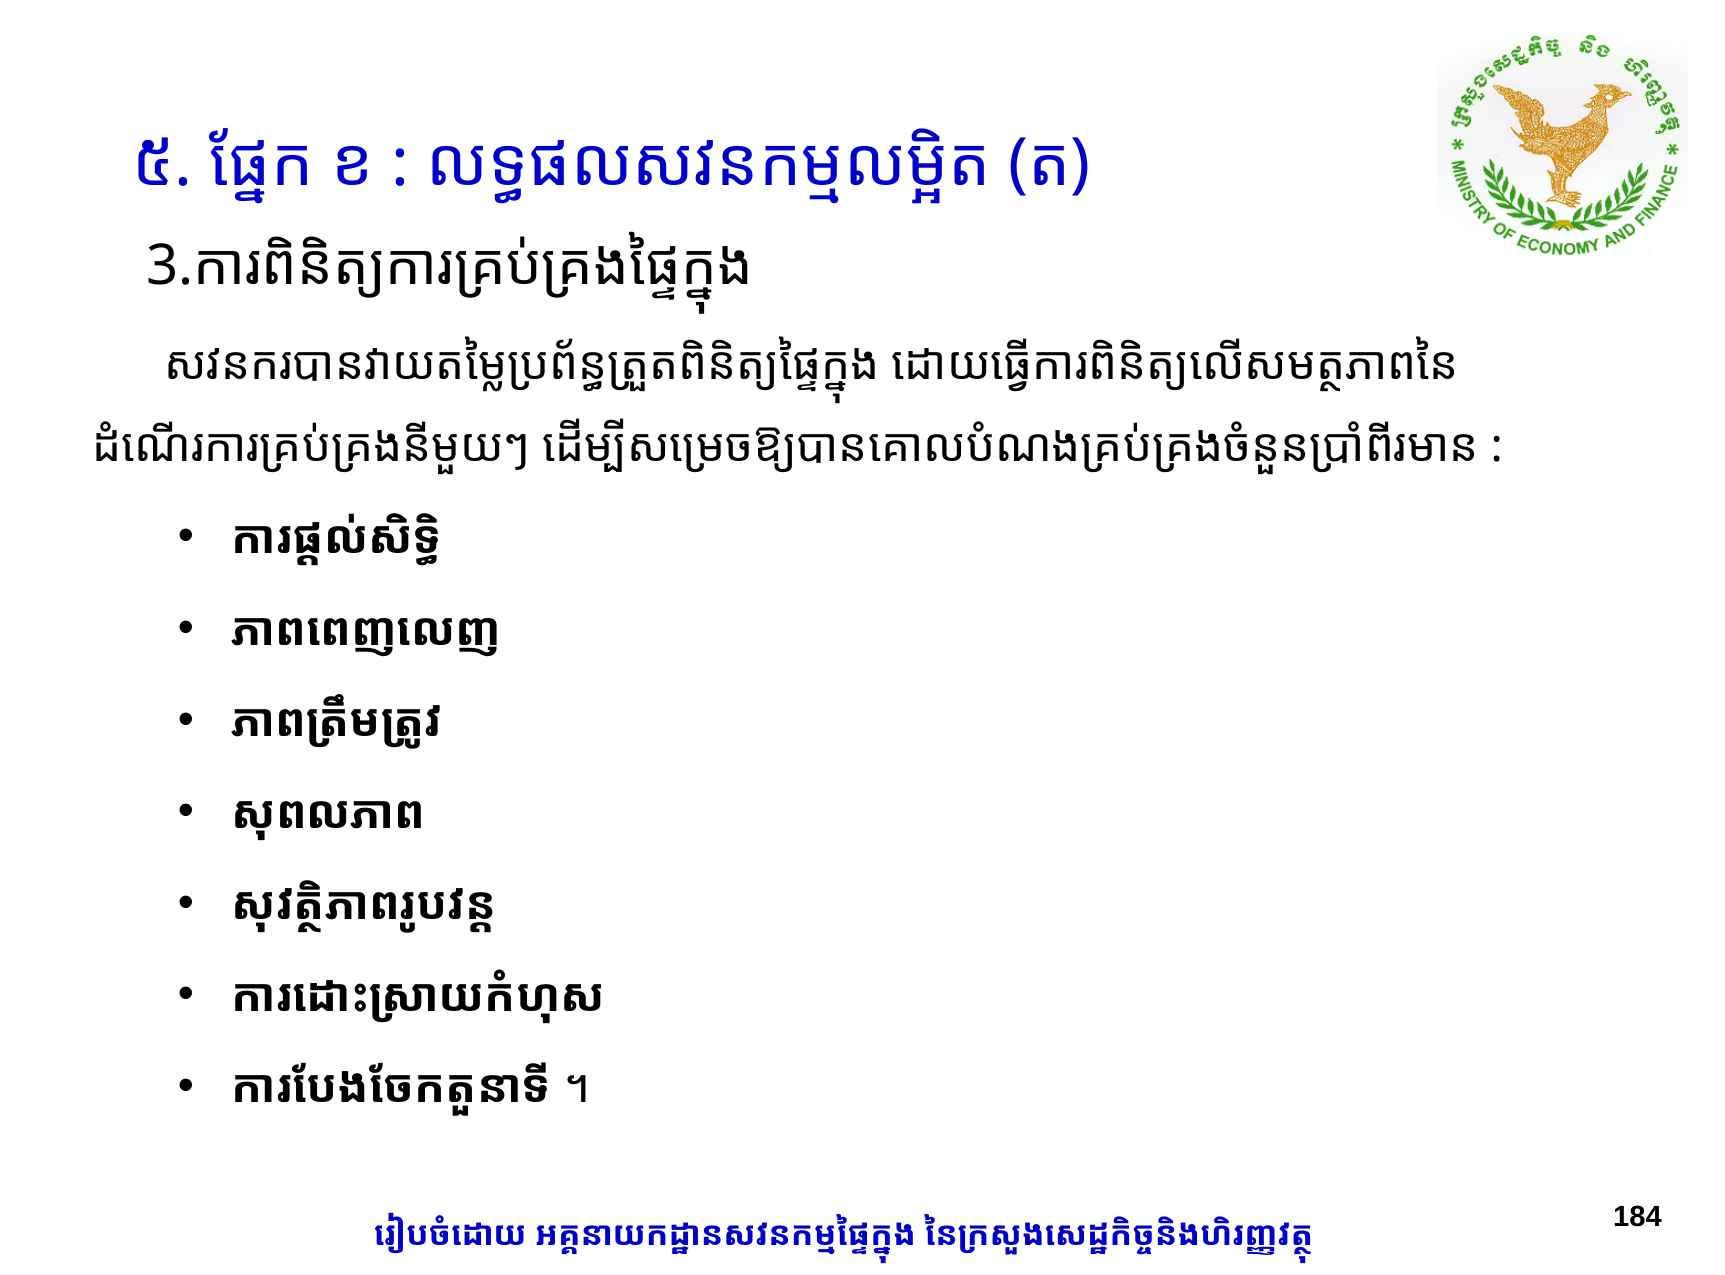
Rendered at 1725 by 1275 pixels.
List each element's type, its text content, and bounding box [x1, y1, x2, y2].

picture [1437, 28, 1688, 270]
text_box ៥. ផ្នែក ខ : លទ្ធផលសវនកម្មលម្អិត (ត) [114, 56, 1658, 222]
list សវនករបានវាយតម្លៃប្រព័ន្ធត្រួតពិនិត្យផ្ទៃក្នុង ដោយធ្វើការពិនិត្យលើ​សមត្ថភាពនៃដំណើរការគ្រប់​គ្រងនីមួយៗ ដើម្បីសម្រេចឱ្យបានគោលបំណងគ្រប់គ្រងចំនួនប្រាំពីរមាន : ការផ្តល់សិទ្ធិ ភាពពេញលេញ​ ភាពត្រឹមត្រូវ សុពលភាព សុវត្ថិភាពរូបវន្ត ការដោះ​ស្រាយ​កំហុស​ ការបែងចែកតួនាទី ។ [75, 297, 1638, 1195]
title 3.ការពិនិត្យការគ្រប់គ្រងផ្ទៃក្នុង [129, 222, 1639, 326]
